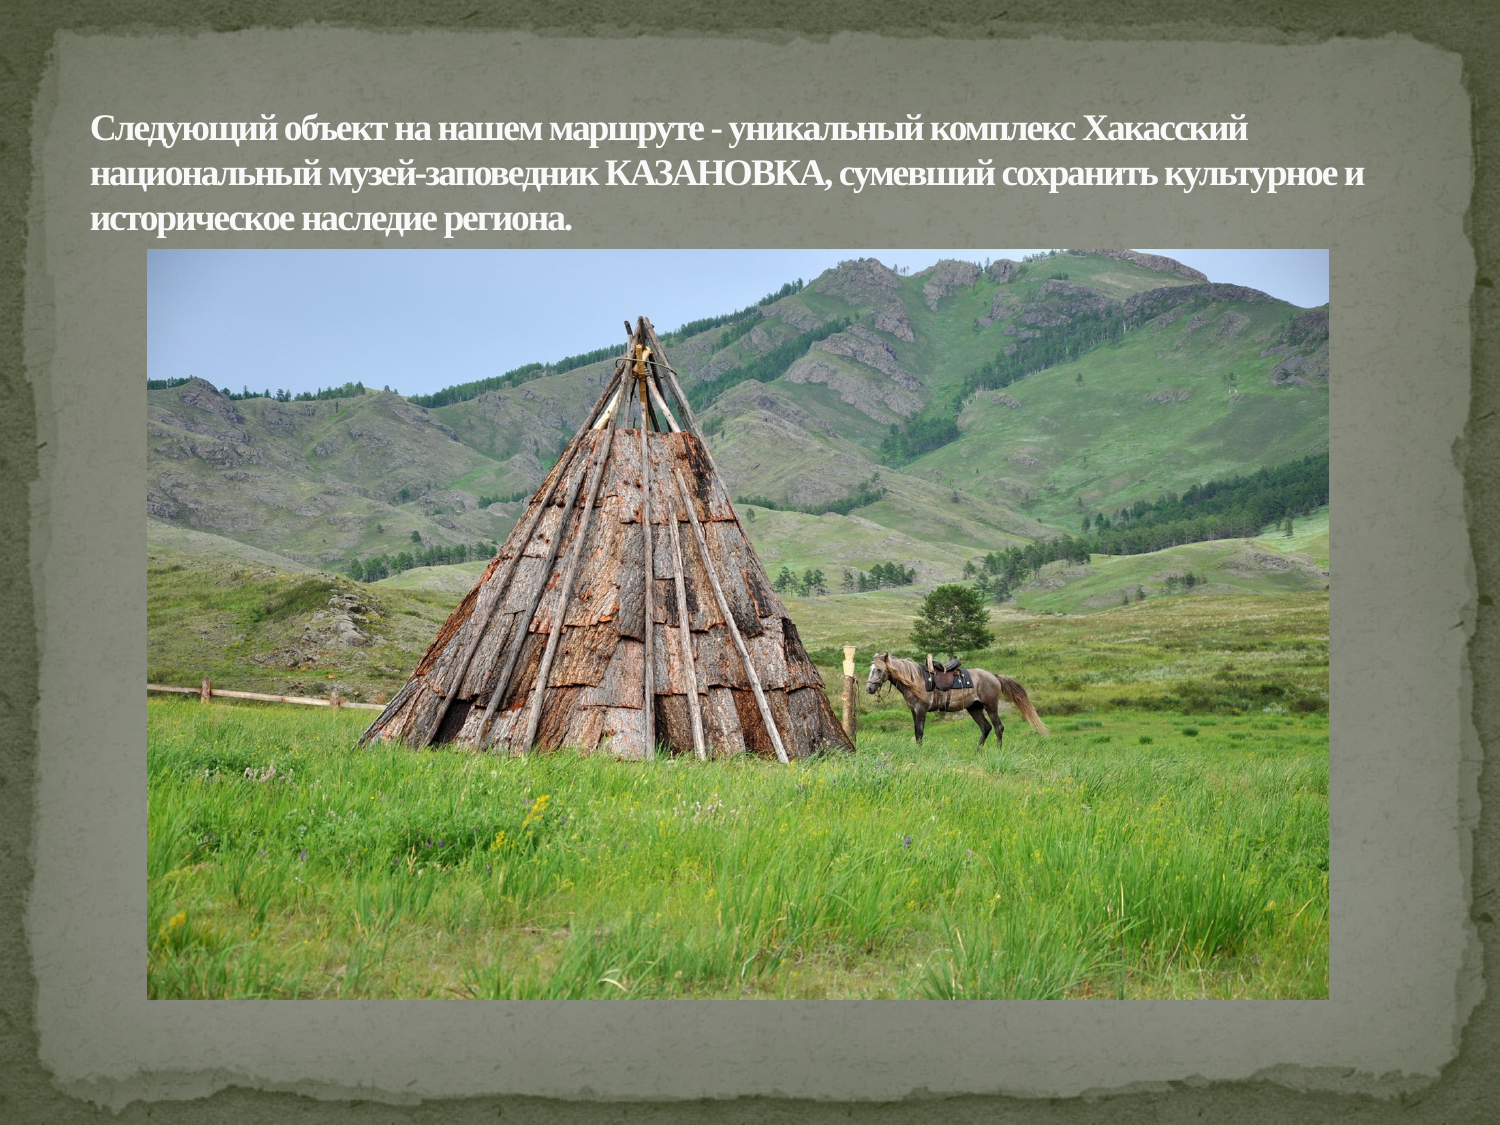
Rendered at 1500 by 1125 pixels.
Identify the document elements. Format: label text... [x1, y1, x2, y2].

title Следующий объект на нашем маршруте - уникальный комплекс Хакасский национальный музей-заповедник КАЗАНОВКА, сумевший сохранить культурное и историческое наследие региона. [74, 24, 1425, 291]
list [150, 252, 1327, 998]
